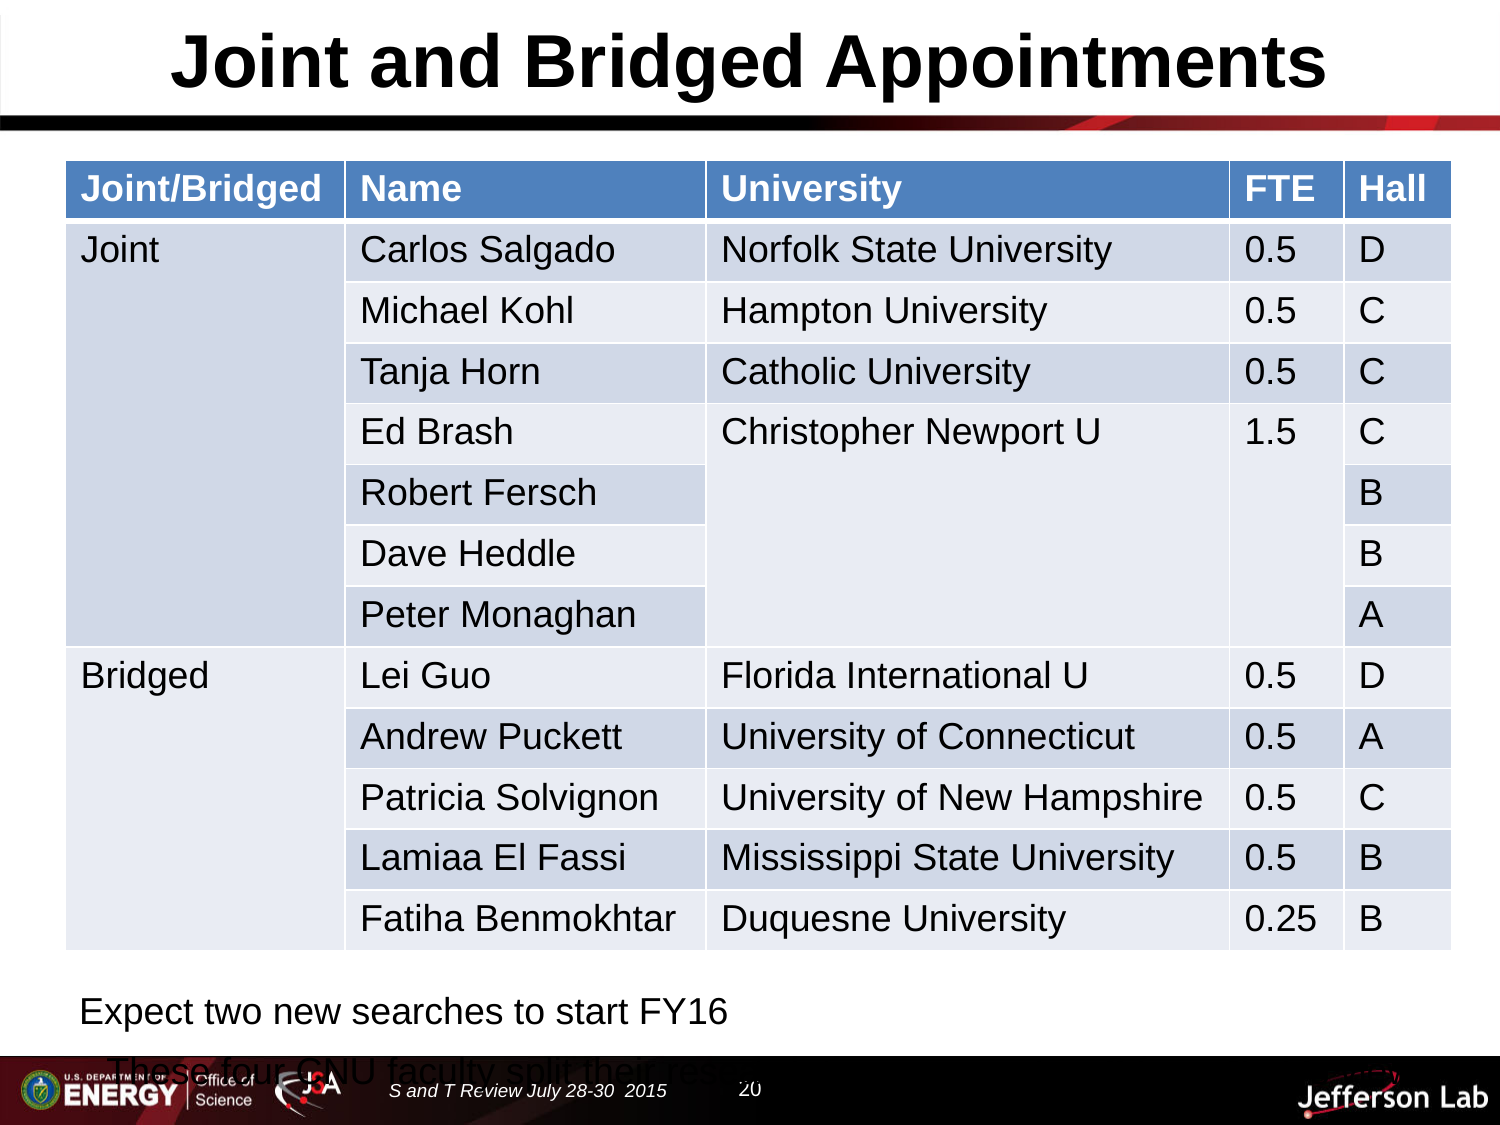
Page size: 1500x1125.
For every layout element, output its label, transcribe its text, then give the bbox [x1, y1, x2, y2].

table_cell 0.5 [1230, 224, 1343, 281]
table_cell Michael Kohl [346, 283, 705, 342]
table_header FTE [1230, 161, 1343, 218]
title Joint and Bridged Appointments [75, 0, 1425, 114]
table_cell C [1345, 769, 1451, 828]
table_cell 0.5 [1230, 648, 1343, 707]
table_header Joint/Bridged [66, 161, 344, 218]
table_cell Mississippi State University [707, 830, 1229, 889]
table_cell Dave Heddle [346, 526, 705, 585]
table_cell Ed Brash [346, 404, 705, 464]
table_cell A [1345, 587, 1451, 646]
table_cell Patricia Solvignon [346, 769, 705, 828]
table_cell 0.5 [1230, 344, 1343, 403]
table_cell 1.5 [1230, 404, 1343, 646]
table_cell 0.25 [1230, 891, 1343, 950]
table_cell Joint [66, 224, 344, 646]
table_cell Tanja Horn [346, 344, 705, 403]
table_cell Robert Fersch [346, 465, 705, 524]
table_cell 0.5 [1230, 830, 1343, 889]
table_cell C [1345, 283, 1451, 342]
table_cell Florida International U [707, 648, 1229, 707]
table_cell Peter Monaghan [346, 587, 705, 646]
table_cell University of Connecticut [707, 709, 1229, 768]
table_cell Carlos Salgado [346, 224, 705, 281]
table_cell 0.5 [1230, 709, 1343, 768]
picture [0, 0, 1500, 1125]
table_cell C [1345, 404, 1451, 464]
table_cell Fatiha Benmokhtar [346, 891, 705, 950]
table_cell Andrew Puckett [346, 709, 705, 768]
table_cell Hampton University [707, 283, 1229, 342]
table_cell Bridged [66, 648, 344, 950]
table_cell 0.5 [1230, 283, 1343, 342]
table_cell C [1345, 344, 1451, 403]
table_cell Duquesne University [707, 891, 1229, 950]
table_cell B [1345, 465, 1451, 524]
text_box Expect two new searches to start FY16 [64, 979, 744, 1040]
table_cell Lamiaa El Fassi [346, 830, 705, 889]
table_cell D [1345, 224, 1451, 281]
table_cell University of New Hampshire [707, 769, 1229, 828]
table_header Hall [1345, 161, 1451, 218]
table_cell Catholic University [707, 344, 1229, 403]
table_cell Christopher Newport U [707, 404, 1229, 646]
table_cell B [1345, 830, 1451, 889]
table_cell D [1345, 648, 1451, 707]
table_header University [707, 161, 1229, 218]
table_cell A [1345, 709, 1451, 768]
table_cell B [1345, 526, 1451, 585]
table_cell B [1345, 891, 1451, 950]
table_cell Lei Guo [346, 648, 705, 707]
text_box These four CNU faculty split their research time so count as 3 from JLab’s view [91, 1039, 1431, 1100]
table_header Name [346, 161, 705, 218]
table_cell Norfolk State University [707, 224, 1229, 281]
table_cell 0.5 [1230, 769, 1343, 828]
